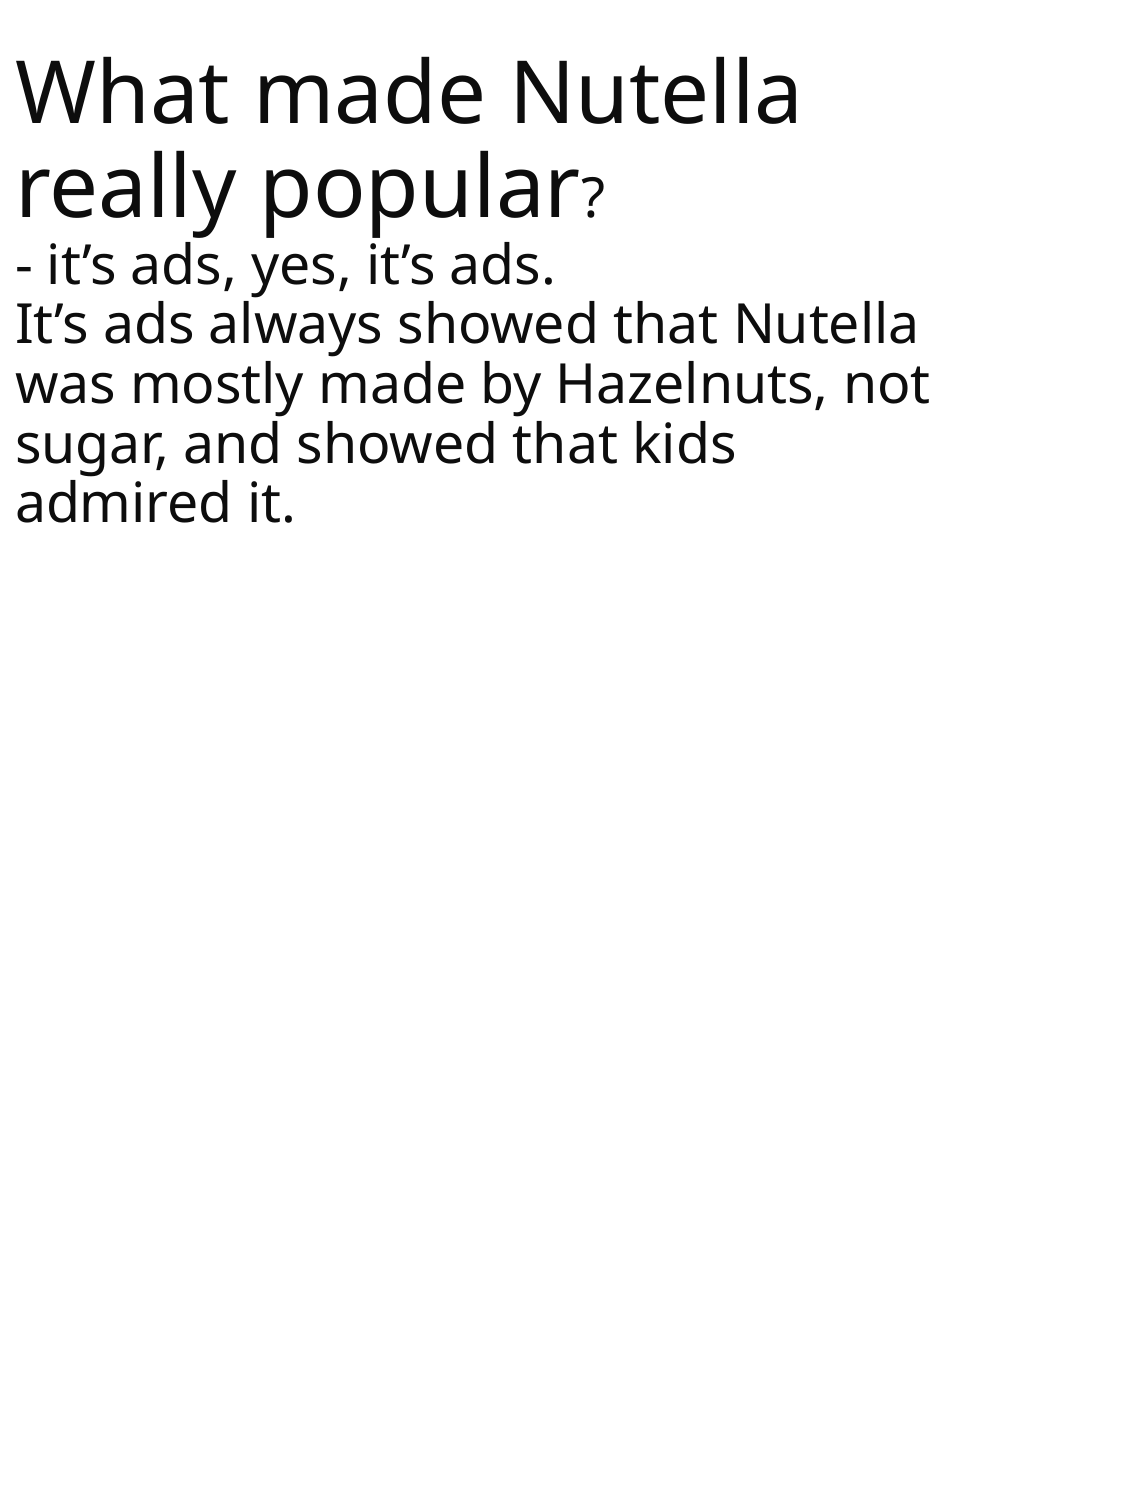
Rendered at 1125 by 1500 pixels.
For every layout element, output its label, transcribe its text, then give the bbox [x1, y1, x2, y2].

title What made Nutella really popular? - it’s ads, yes, it’s ads. It’s ads always showed that Nutella was mostly made by Hazelnuts, not sugar, and showed that kids admired it. [0, 37, 971, 1388]
